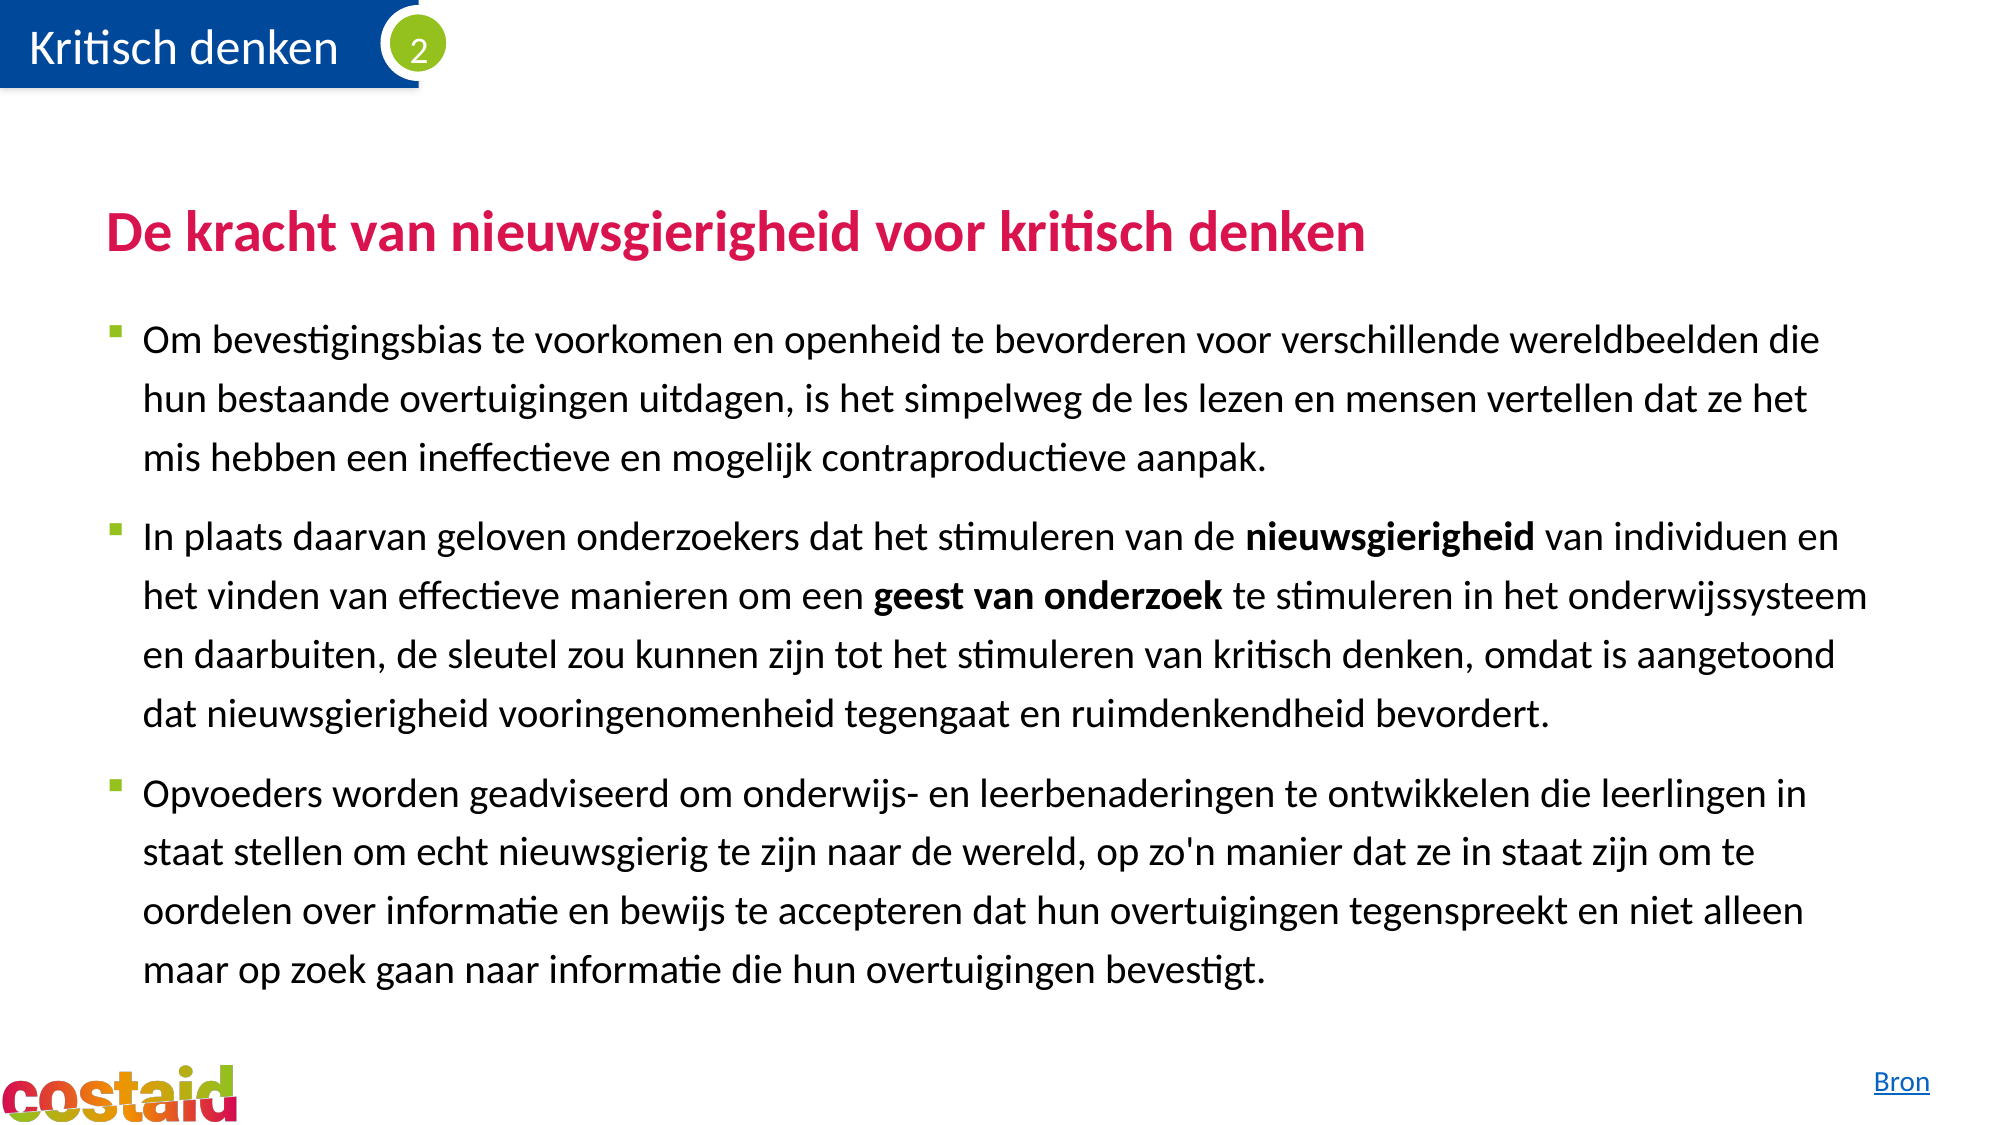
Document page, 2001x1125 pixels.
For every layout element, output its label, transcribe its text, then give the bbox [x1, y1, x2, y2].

picture [0, 1065, 267, 1125]
title De kracht van nieuwsgierigheid voor kritisch denken [91, 182, 1906, 282]
text_box Bron [1859, 1054, 1988, 1105]
list Om bevestigingsbias te voorkomen en openheid te bevorderen voor verschillende wereldbeelden die hun bestaande overtuigingen uitdagen, is het simpelweg de les lezen en mensen vertellen dat ze het mis hebben een ineffectieve en mogelijk contraproductieve aanpak. In plaats daarvan geloven onderzoekers dat het stimuleren van de nieuwsgierigheid van individuen en het vinden van effectieve manieren om een geest van onderzoek te stimuleren in het onderwijssysteem en daarbuiten, de sleutel zou kunnen zijn tot het stimuleren van kritisch denken, omdat is aangetoond dat nieuwsgierigheid vooringenomenheid tegengaat en ruimdenkendheid bevordert. Opvoeders worden geadviseerd om onderwijs- en leerbenaderingen te ontwikkelen die leerlingen in staat stellen om echt nieuwsgierig te zijn naar de wereld, op zo'n manier dat ze in staat zijn om te oordelen over informatie en bewijs te accepteren dat hun overtuigingen tegenspreekt en niet alleen maar op zoek gaan naar informatie die hun overtuigingen bevestigt. [91, 295, 1889, 1022]
